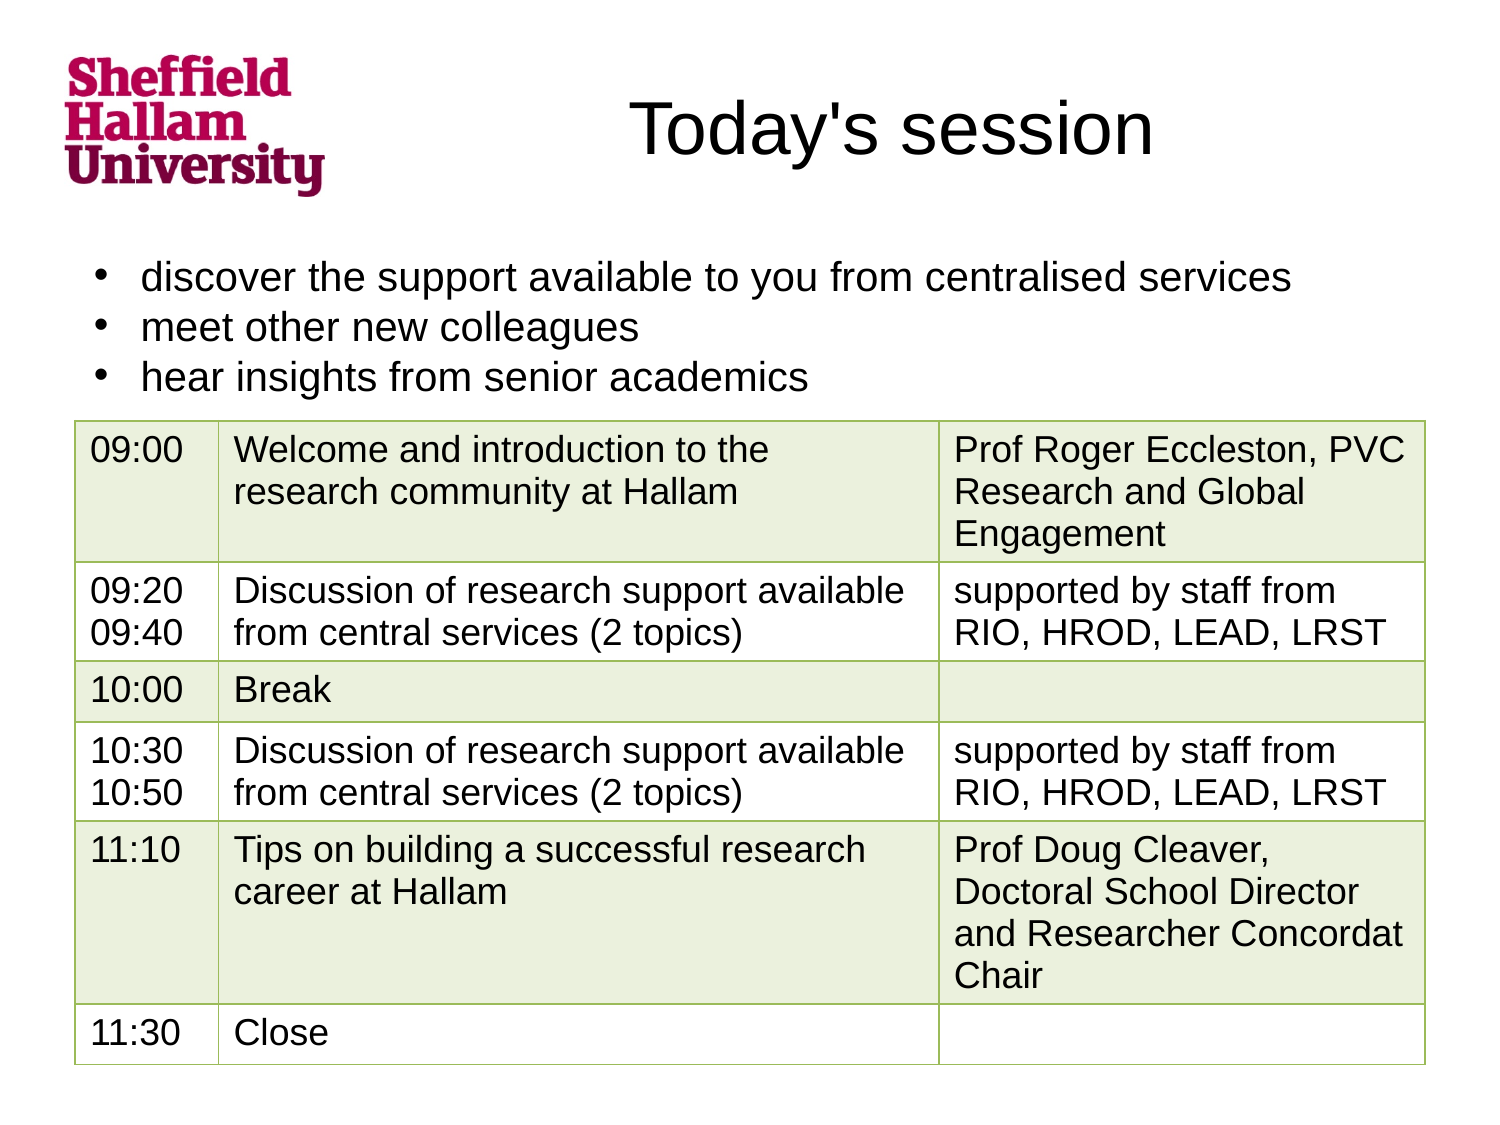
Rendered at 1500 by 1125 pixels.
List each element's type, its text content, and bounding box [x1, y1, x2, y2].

table_cell Break [219, 662, 938, 721]
text_box discover the support available to you from centralised services meet other new colleagues hear insights from senior academics [79, 242, 1426, 408]
table_cell [940, 1005, 1424, 1064]
table_cell supported by staff from RIO, HROD, LEAD, LRST [940, 723, 1424, 820]
table_cell Close [219, 1005, 938, 1064]
picture [64, 54, 325, 197]
table_cell 11:10 [76, 822, 218, 1003]
table_cell Tips on building a successful research career at Hallam [219, 822, 938, 1003]
table_header Welcome and introduction to the research community at Hallam [219, 422, 938, 561]
table_header Prof Roger Eccleston, PVC Research and Global Engagement [940, 422, 1424, 561]
table_cell Prof Doug Cleaver, Doctoral School Director and Researcher Concordat Chair [940, 822, 1424, 1003]
table_cell Discussion of research support available from central services (2 topics) [219, 563, 938, 660]
table_cell 10:00 [76, 662, 218, 721]
table_cell Discussion of research support available from central services (2 topics) [219, 723, 938, 820]
table_header 09:00 [76, 422, 218, 561]
table_cell 10:30 10:50 [76, 723, 218, 820]
table_cell 09:20 09:40 [76, 563, 218, 660]
table_cell [940, 662, 1424, 721]
table_cell supported by staff from RIO, HROD, LEAD, LRST [940, 563, 1424, 660]
text_box Today's session [360, 30, 1424, 219]
table_cell 11:30 [76, 1005, 218, 1064]
